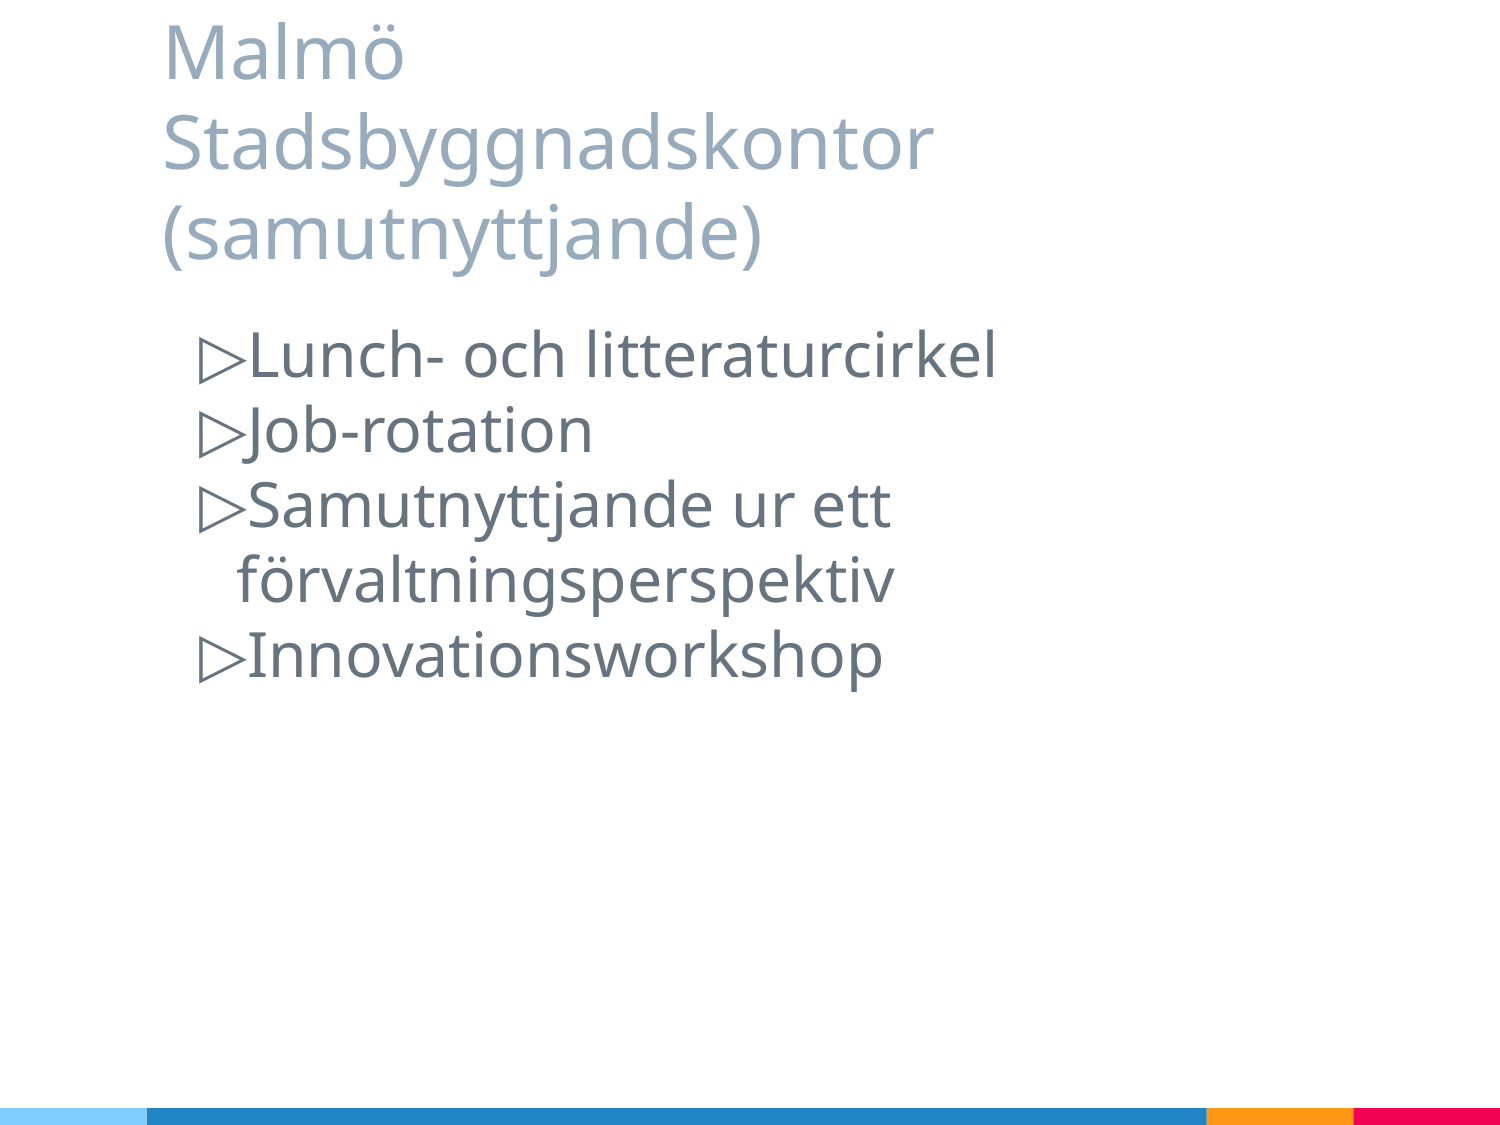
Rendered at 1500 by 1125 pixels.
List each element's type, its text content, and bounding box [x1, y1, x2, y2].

title Malmö Stadsbyggnadskontor (samutnyttjande) [147, 101, 1208, 290]
list Lunch- och litteraturcirkel Job-rotation Samutnyttjande ur ett förvaltningsperspektiv Innovationsworkshop [146, 300, 1207, 1078]
